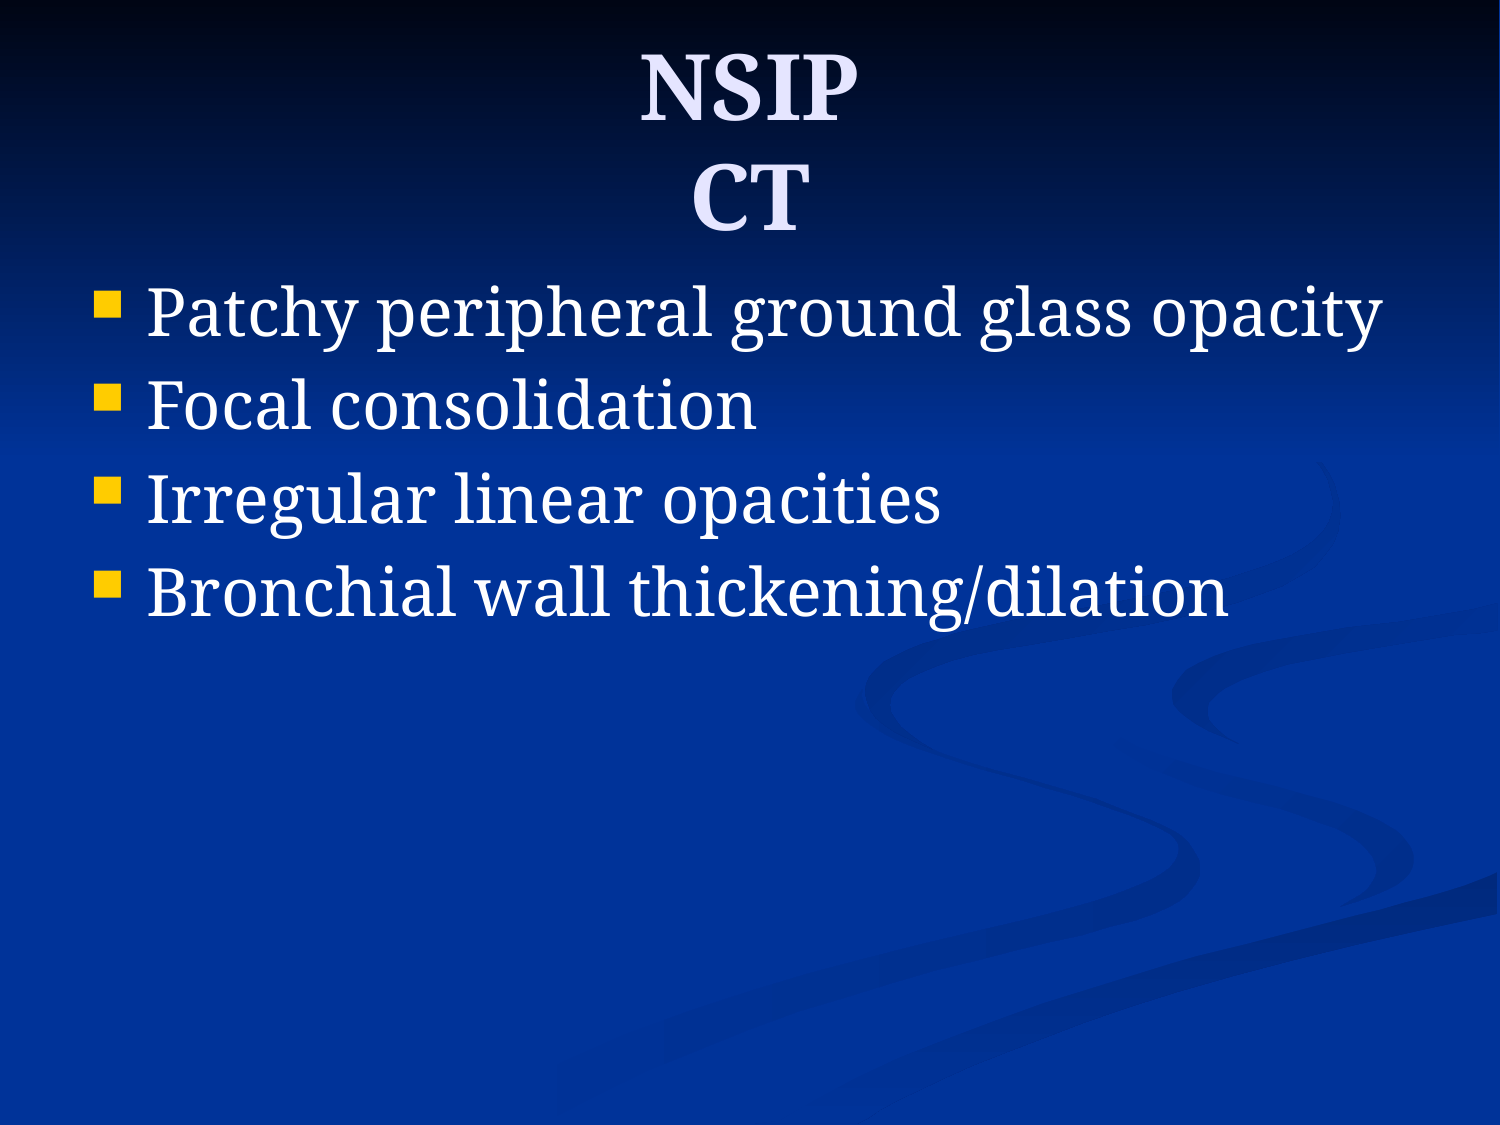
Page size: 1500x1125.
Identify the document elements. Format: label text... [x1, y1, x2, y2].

list Patchy peripheral ground glass opacity Focal consolidation Irregular linear opacities Bronchial wall thickening/dilation [74, 262, 1426, 1006]
title NSIP CT [74, 44, 1426, 233]
